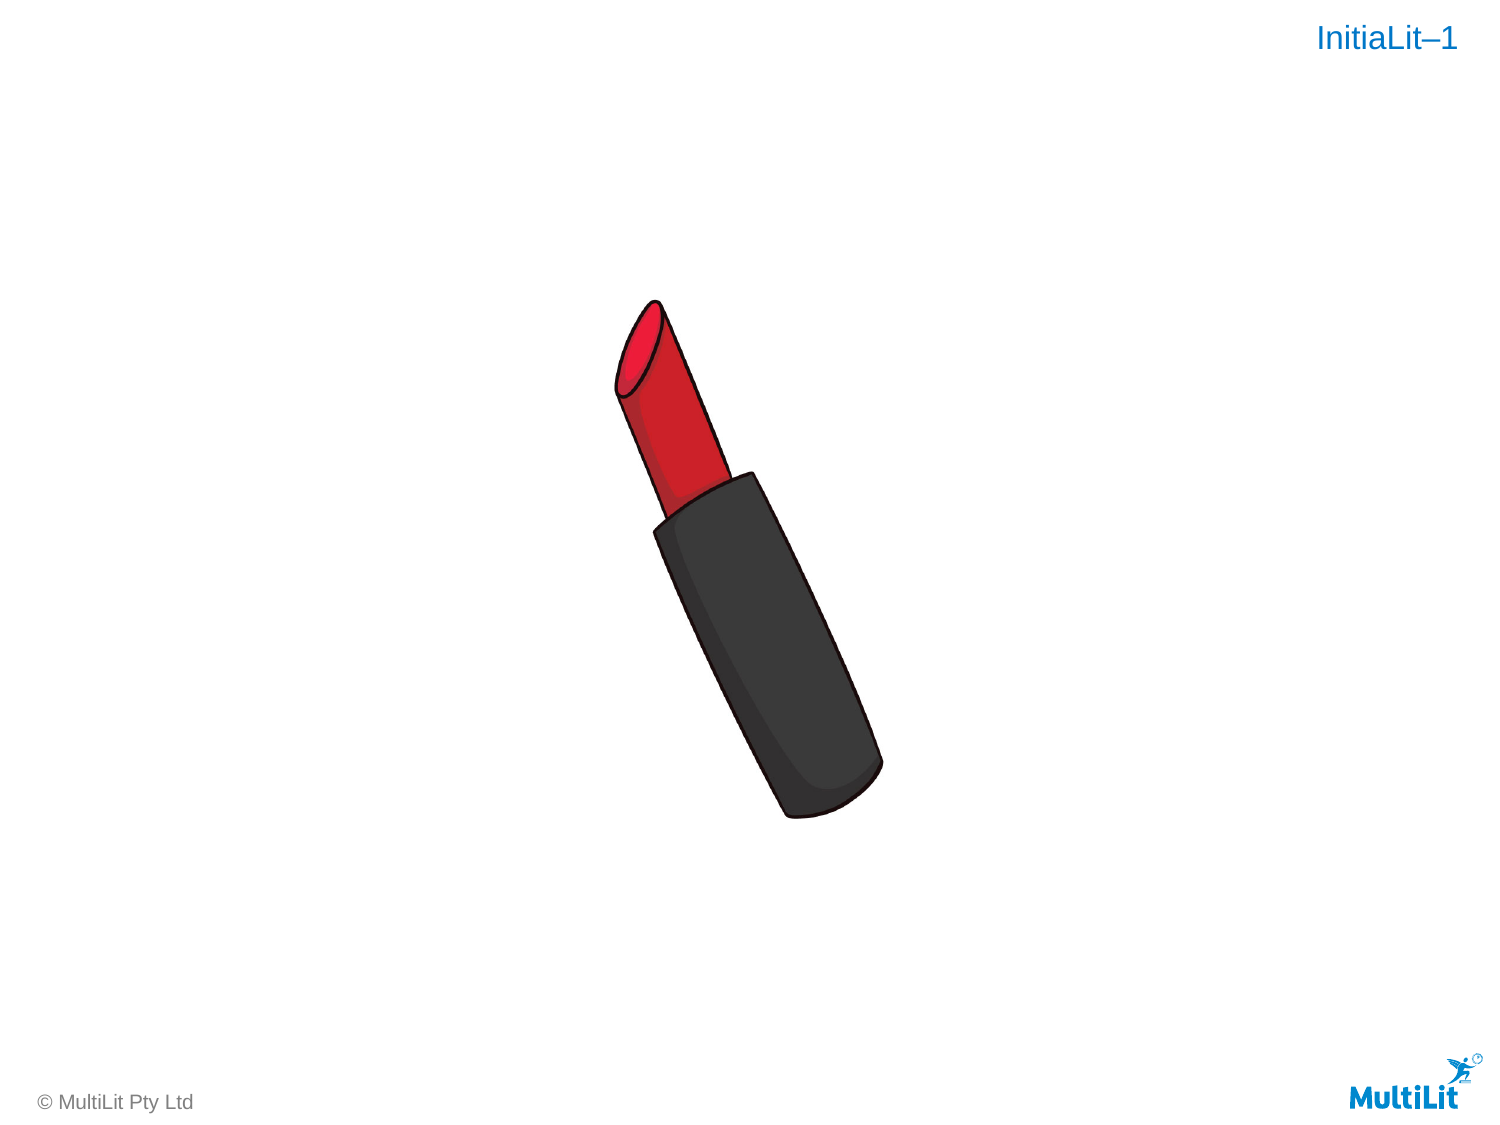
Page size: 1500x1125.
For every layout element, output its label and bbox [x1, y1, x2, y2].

picture [449, 253, 1039, 843]
picture [1471, 1053, 1483, 1068]
